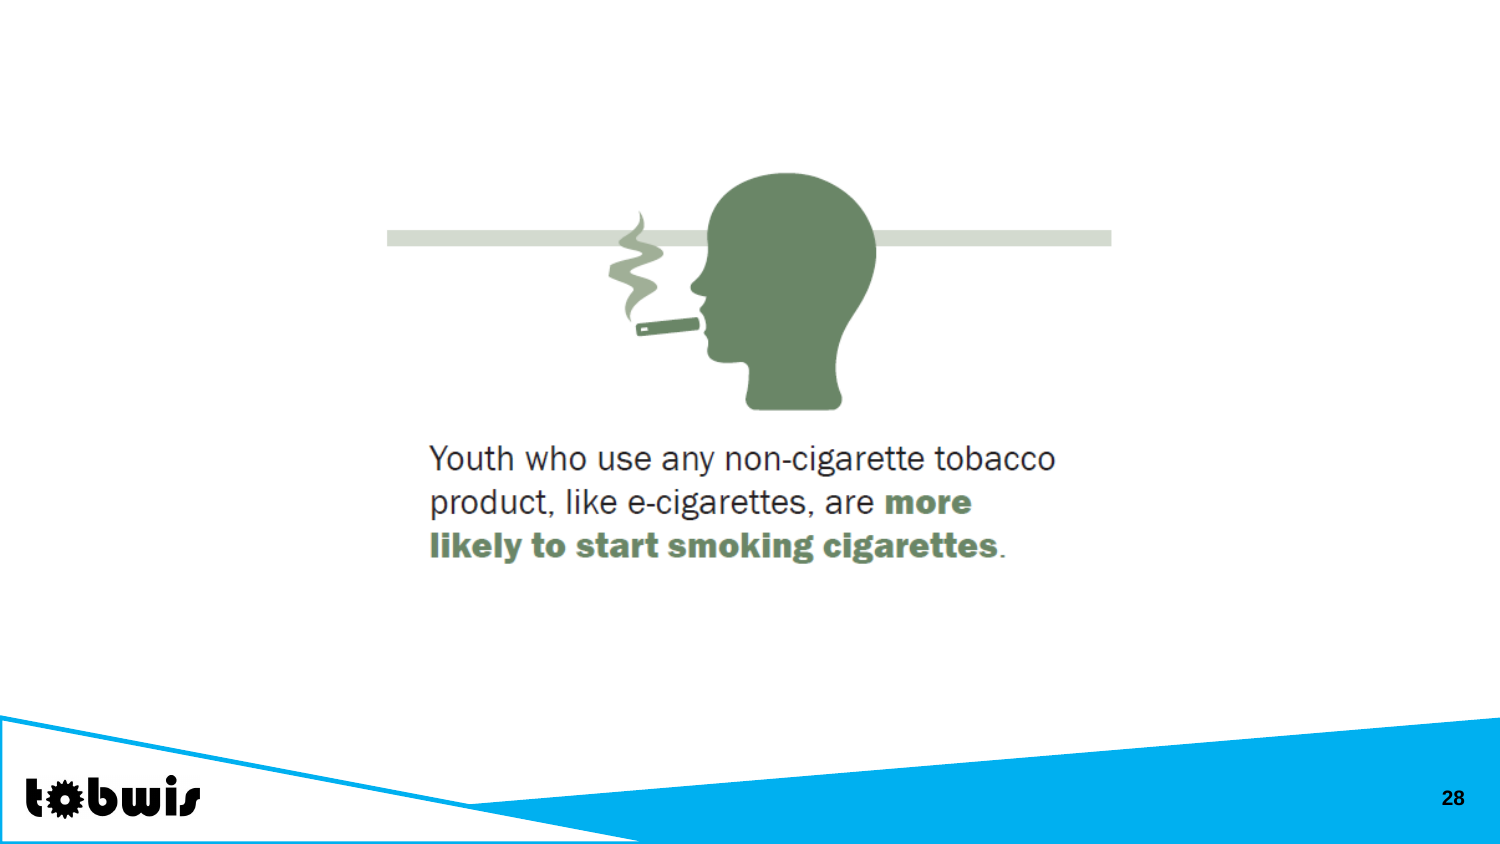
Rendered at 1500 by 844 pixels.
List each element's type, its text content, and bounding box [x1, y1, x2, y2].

picture [376, 152, 1124, 590]
slide_number 28 [1389, 764, 1480, 830]
picture [26, 775, 200, 819]
